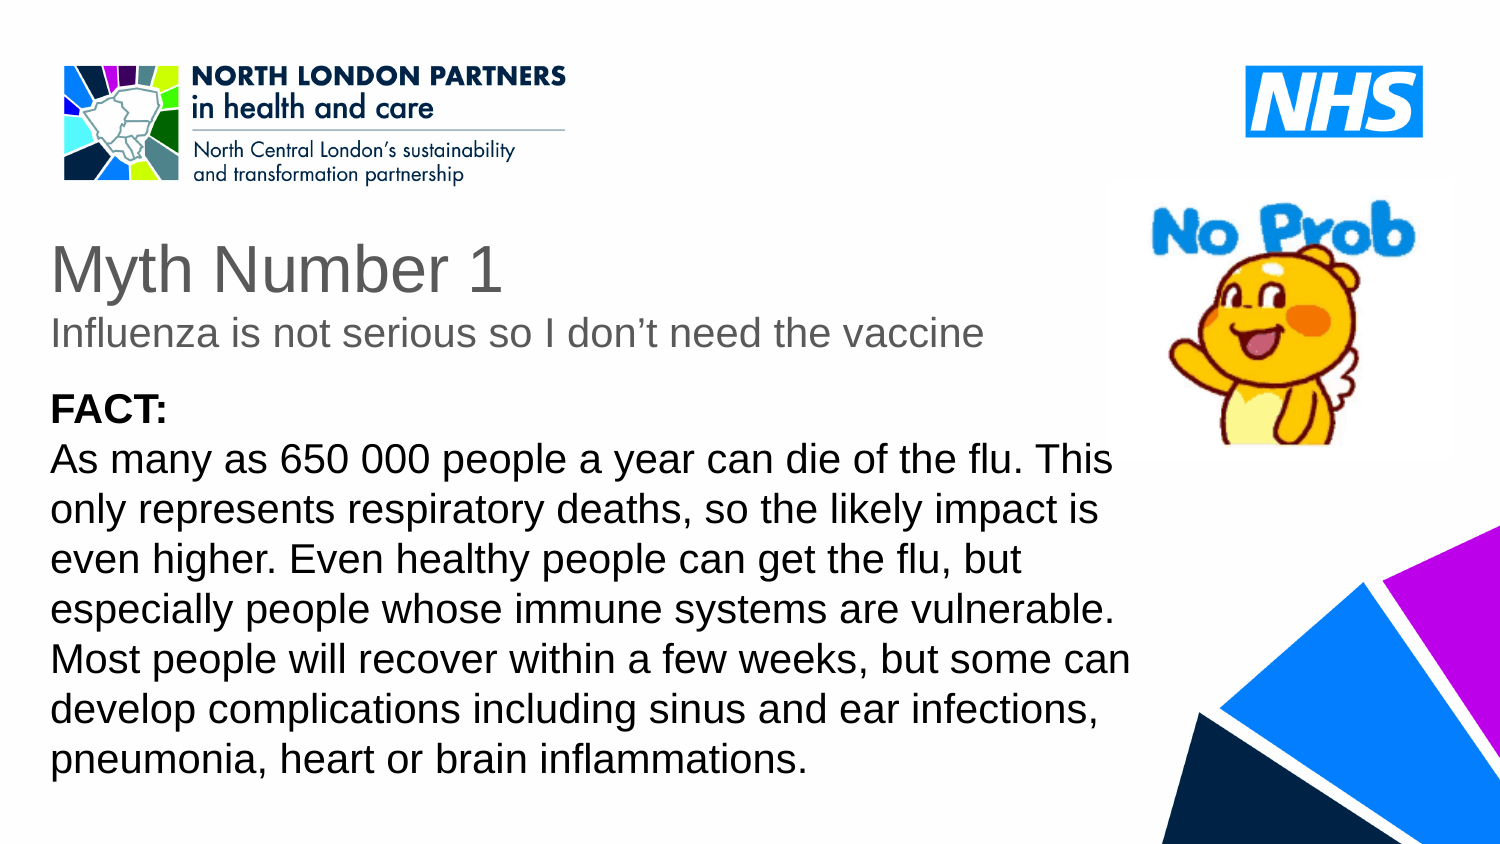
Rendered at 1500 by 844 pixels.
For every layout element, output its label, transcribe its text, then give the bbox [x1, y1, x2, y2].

picture [0, 0, 1500, 844]
title Myth Number 1 Influenza is not serious so I don’t need the vaccine [35, 218, 1103, 359]
text_box FACT: As many as 650 000 people a year can die of the flu. This only represents respiratory deaths, so the likely impact is even higher. Even healthy people can get the flu, but especially people whose immune systems are vulnerable. Most people will recover within a few weeks, but some can develop complications including sinus and ear infections, pneumonia, heart or brain inflammations. [35, 373, 1199, 789]
